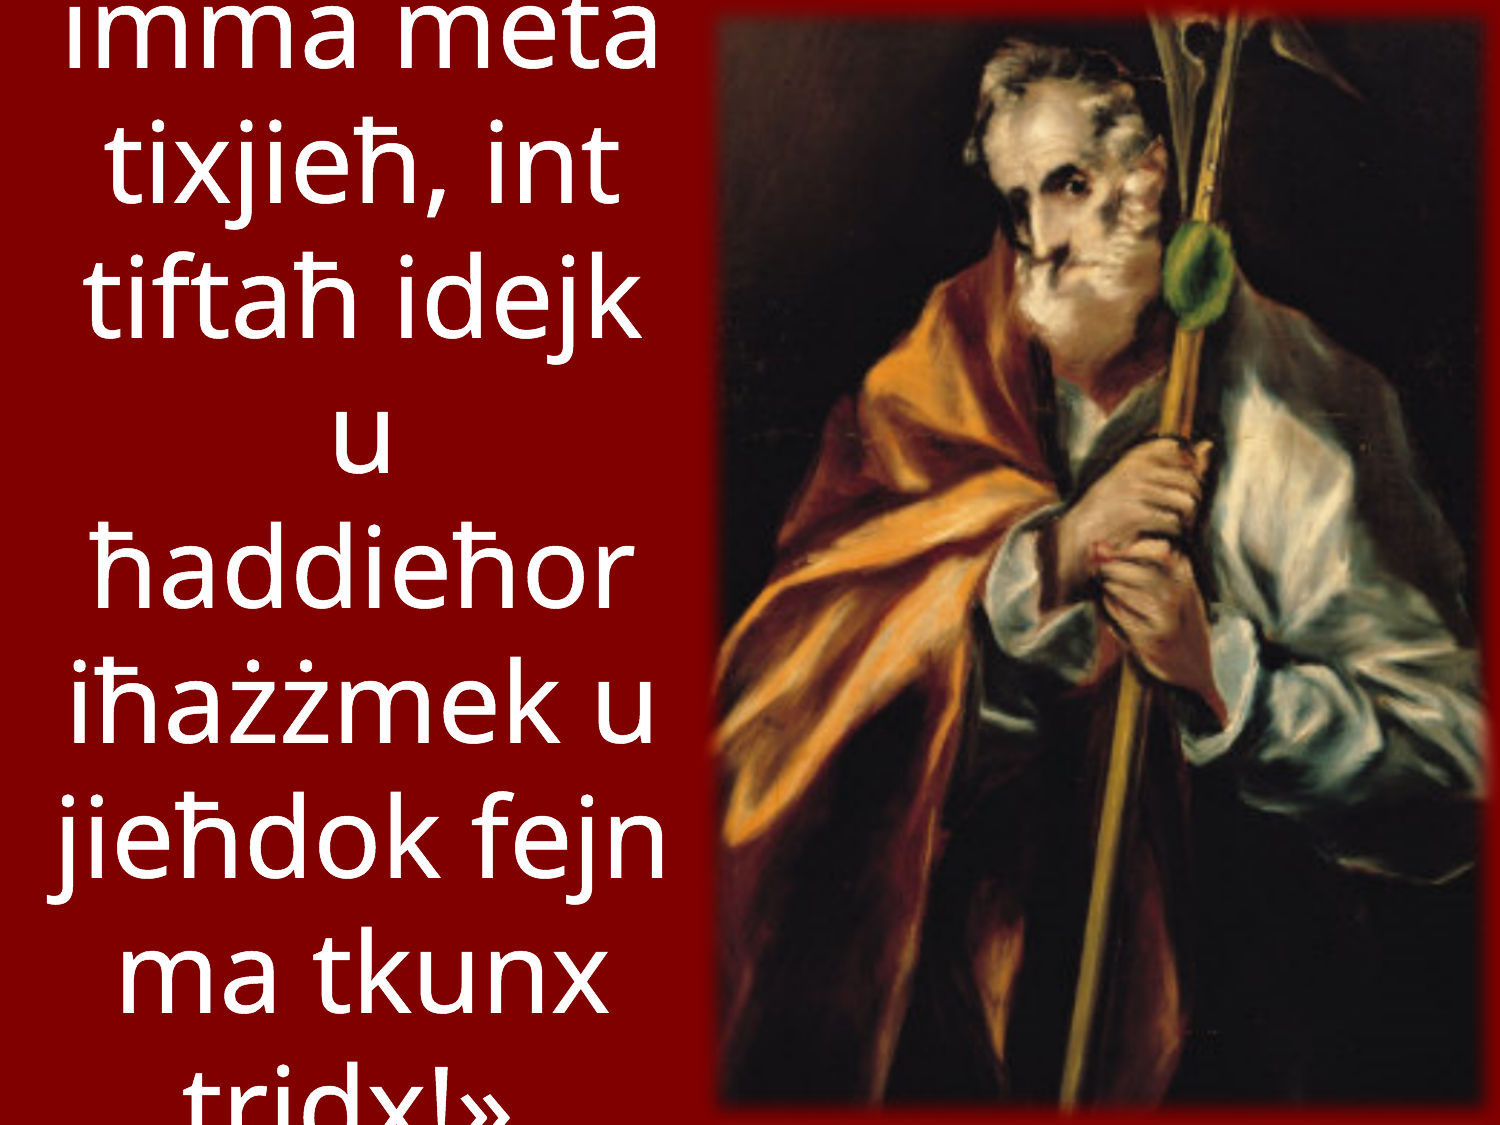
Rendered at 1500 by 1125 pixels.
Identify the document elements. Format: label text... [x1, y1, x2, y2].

title imma meta tixjieħ, int tiftaħ idejk u ħaddieħor iħażżmek u jieħdok fejn ma tkunx tridx!» [24, 0, 697, 1125]
picture [699, 0, 1500, 1125]
